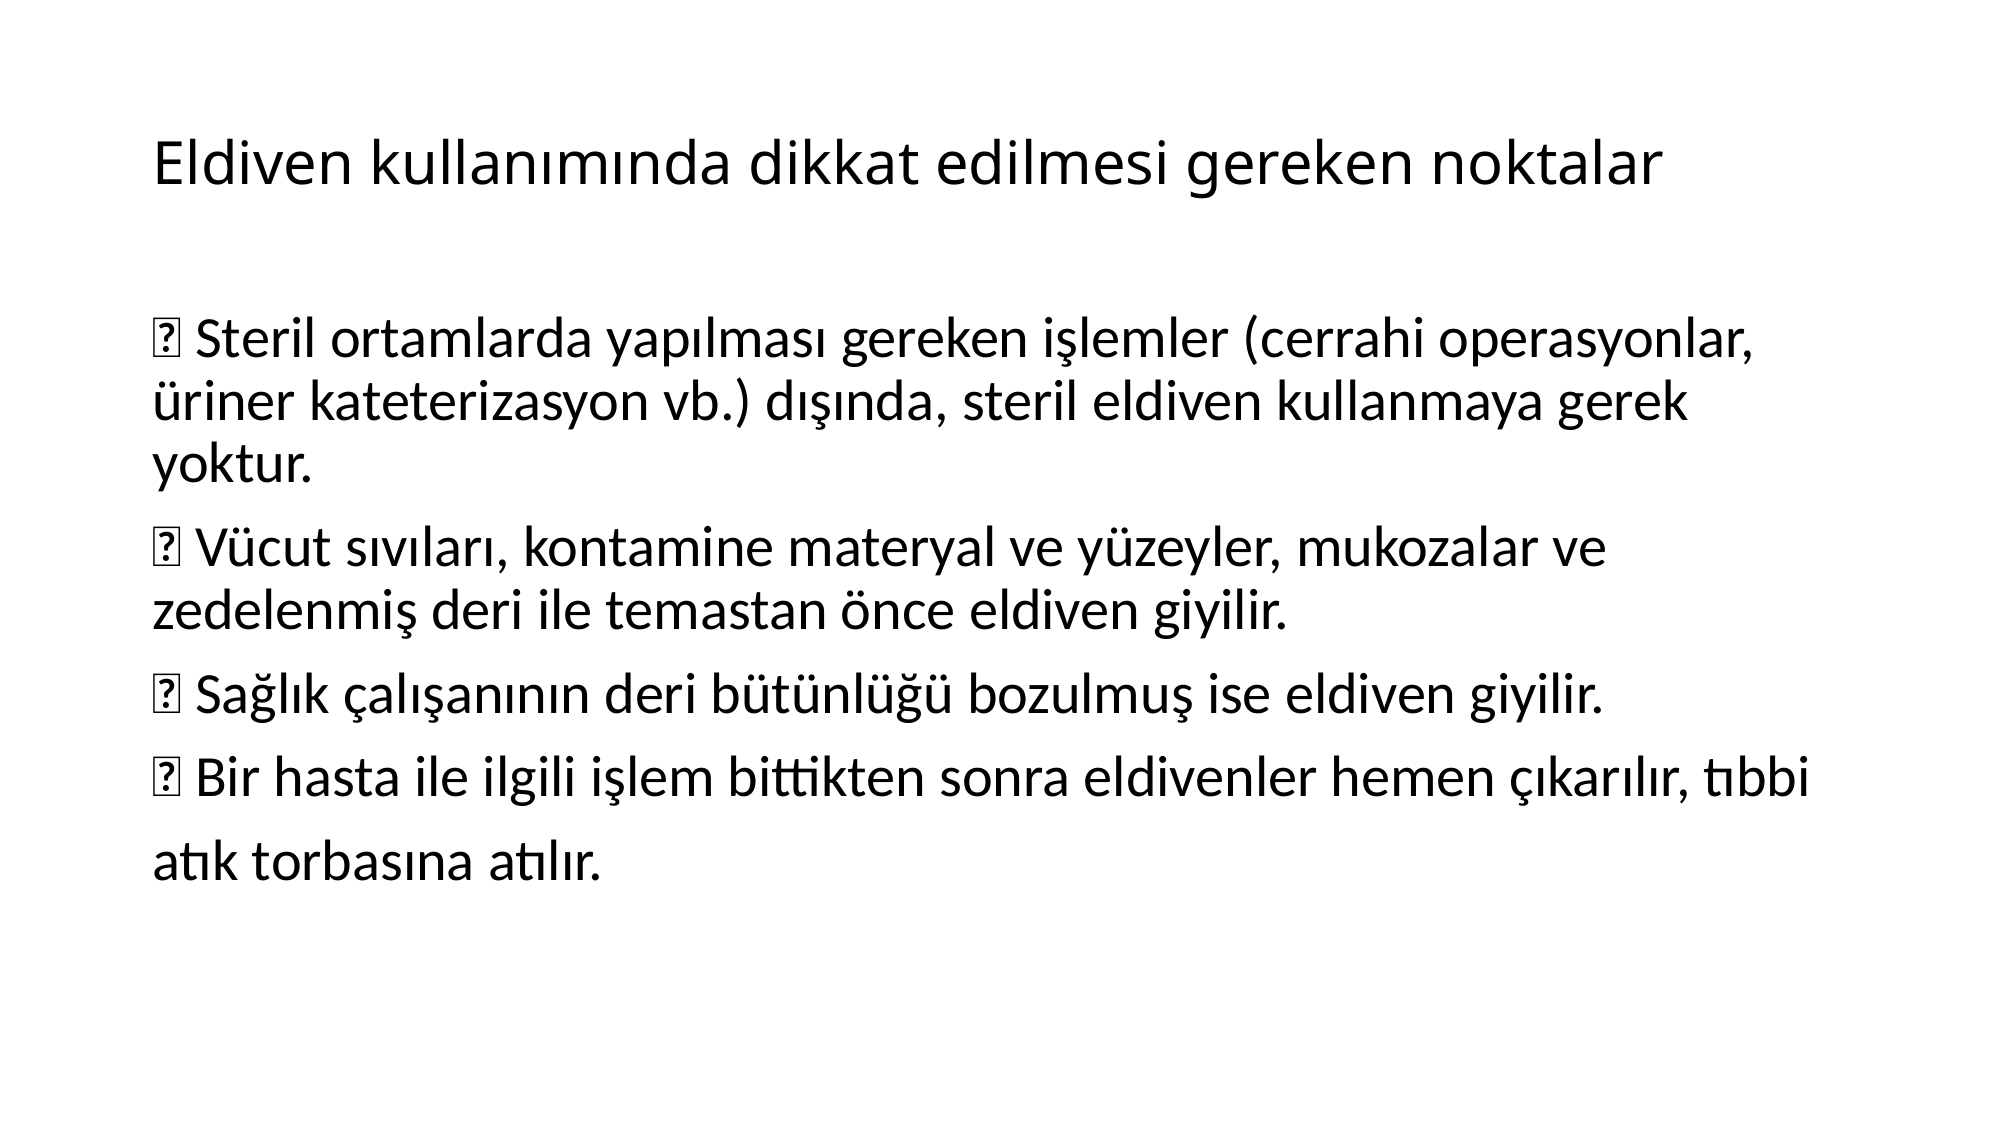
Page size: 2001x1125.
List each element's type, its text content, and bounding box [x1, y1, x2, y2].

title Eldiven kullanımında dikkat edilmesi gereken noktalar [137, 59, 1863, 278]
list  Steril ortamlarda yapılması gereken işlemler (cerrahi operasyonlar, üriner kateterizasyon vb.) dışında, steril eldiven kullanmaya gerek yoktur.  Vücut sıvıları, kontamine materyal ve yüzeyler, mukozalar ve zedelenmiş deri ile temastan önce eldiven giyilir.  Sağlık çalışanının deri bütünlüğü bozulmuş ise eldiven giyilir.  Bir hasta ile ilgili işlem bittikten sonra eldivenler hemen çıkarılır, tıbbi atık torbasına atılır. [137, 299, 1863, 1014]
